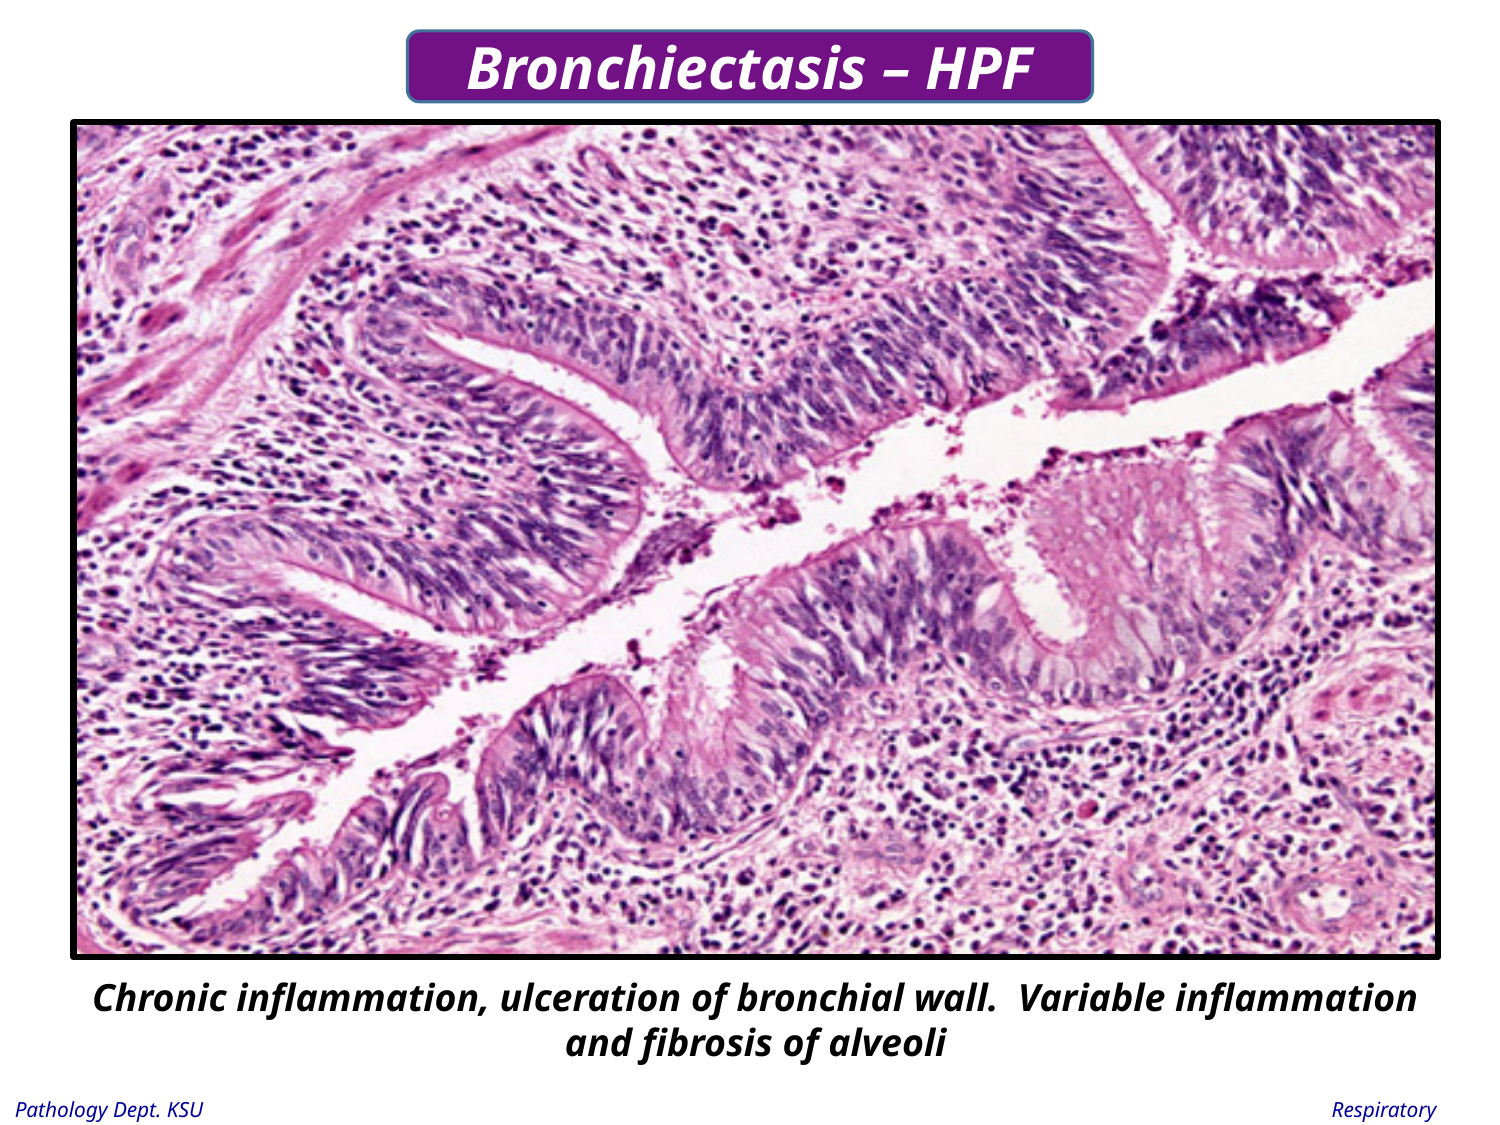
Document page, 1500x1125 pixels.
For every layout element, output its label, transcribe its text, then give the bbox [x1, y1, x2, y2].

text_box Pathology Dept. KSU [0, 1089, 219, 1125]
text_box Respiratory Block [1316, 1089, 1500, 1125]
text_box Chronic inflammation, ulceration of bronchial wall. Variable inflammation and fibrosis of alveoli [76, 966, 1436, 1071]
text_box Bronchiectasis – HPF [405, 29, 1095, 104]
picture [76, 125, 1436, 955]
